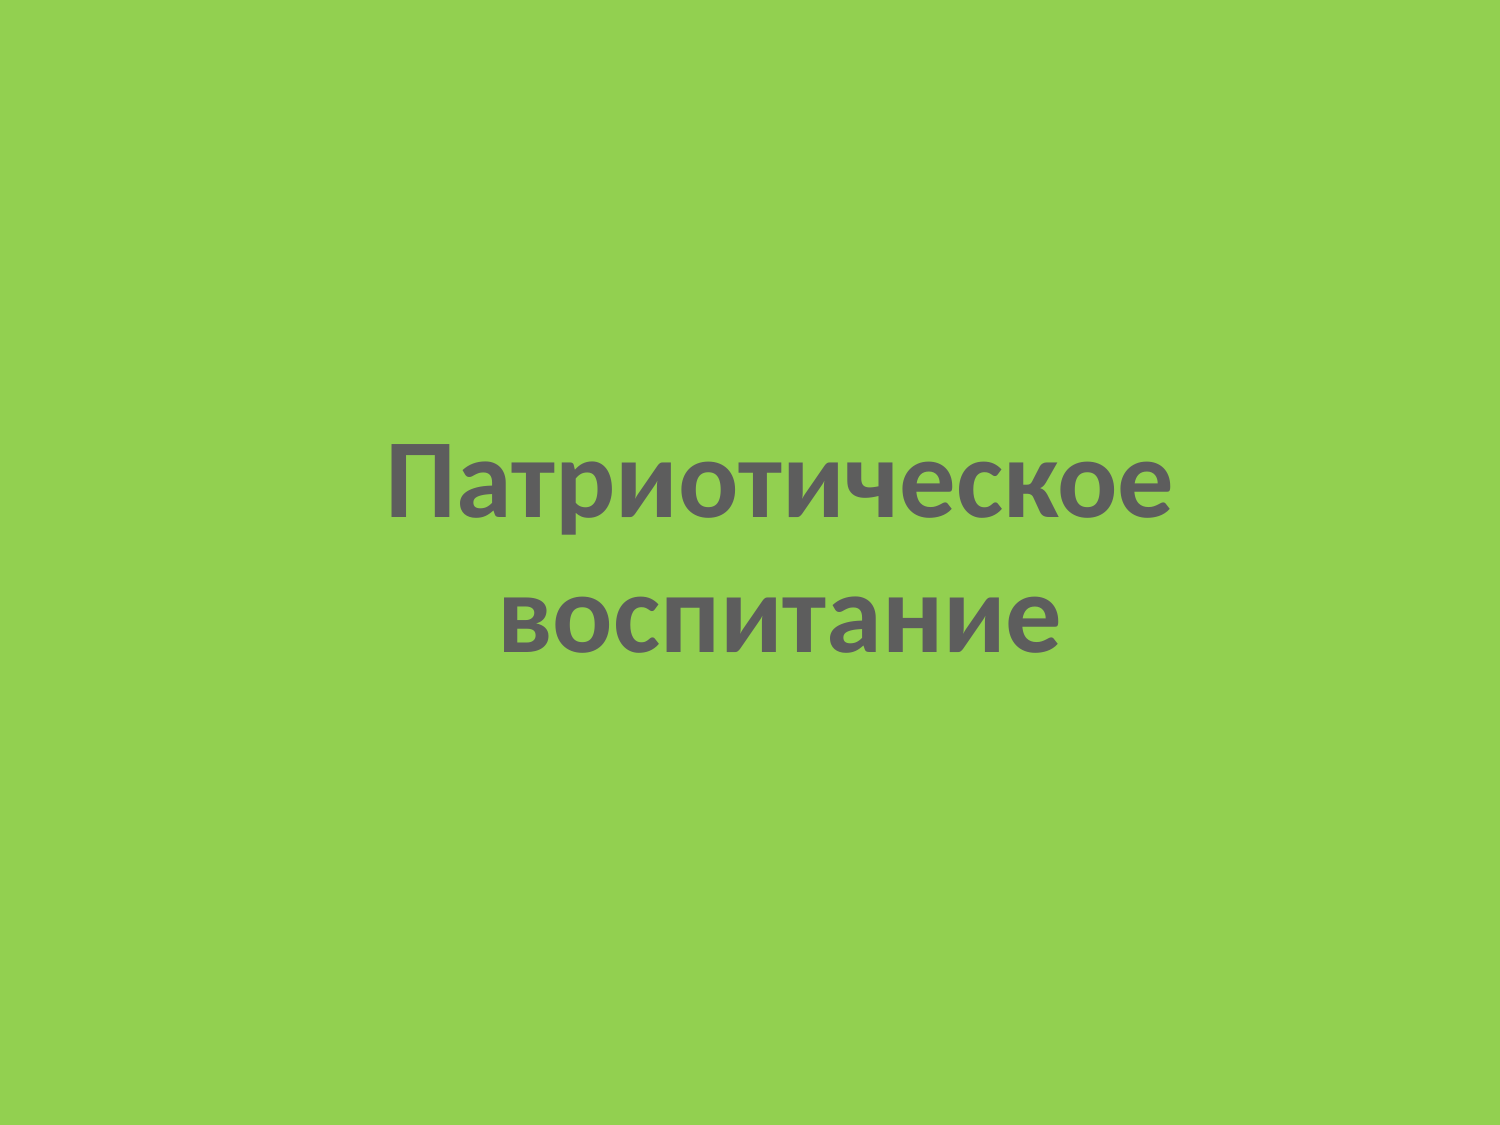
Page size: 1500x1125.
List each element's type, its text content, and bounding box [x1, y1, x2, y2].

text_box Патриотическое воспитание [100, 397, 1460, 682]
